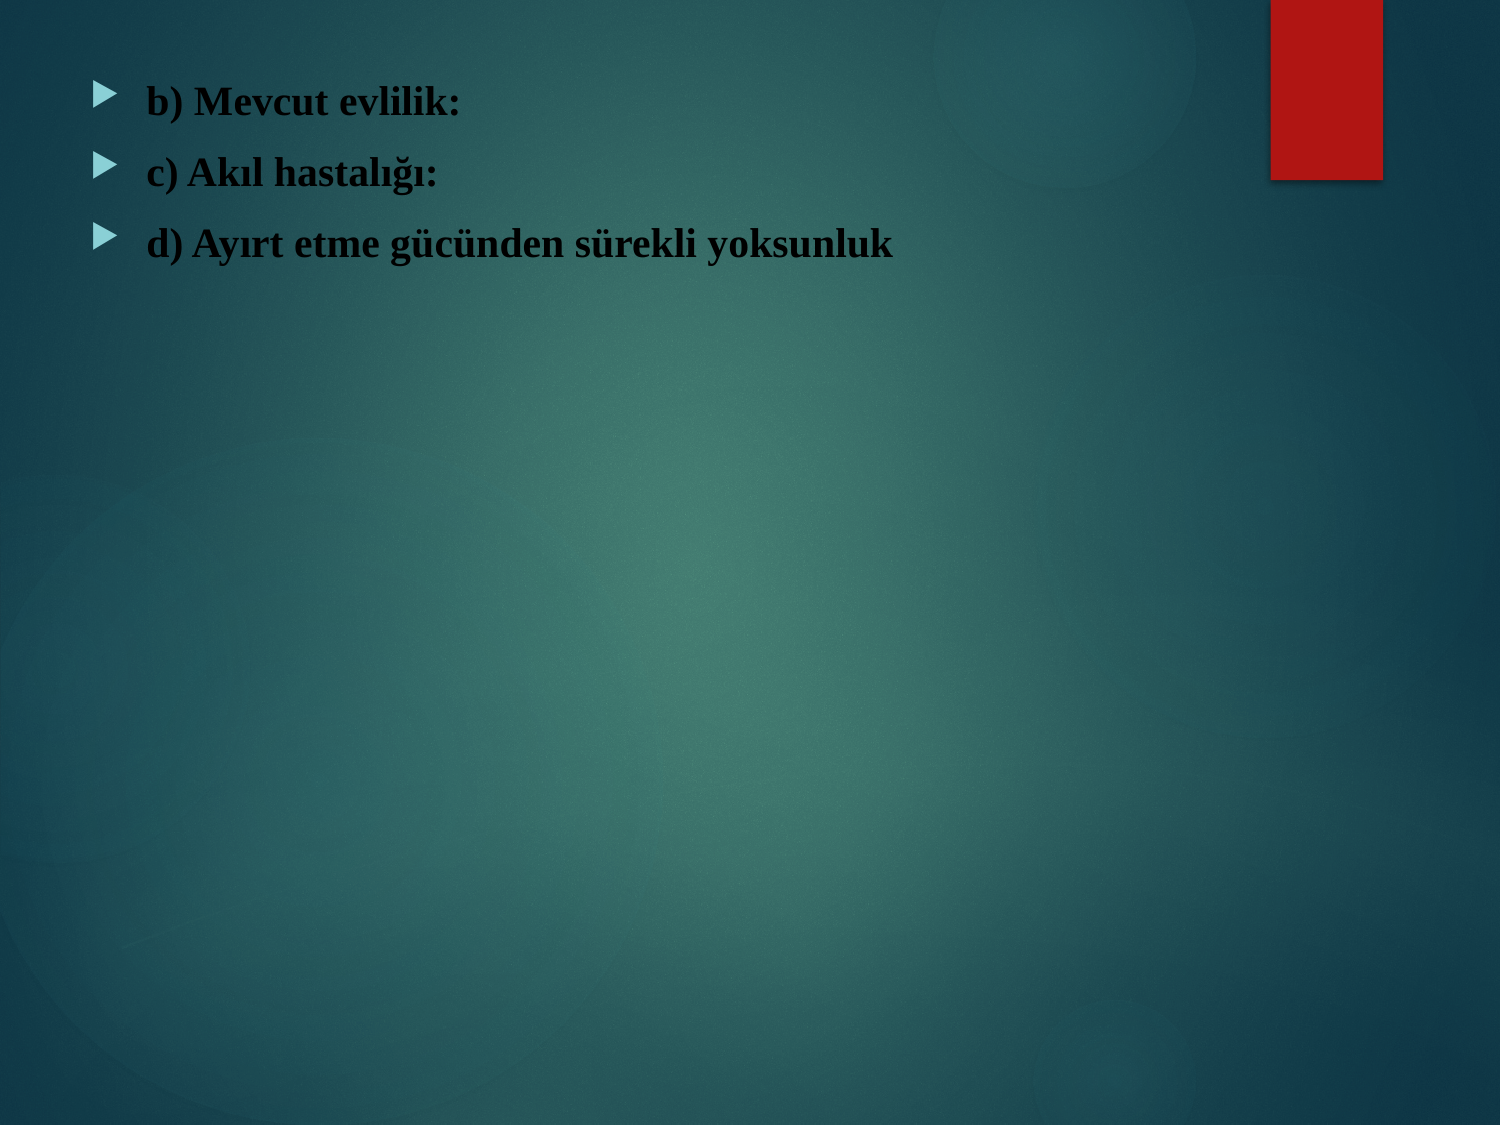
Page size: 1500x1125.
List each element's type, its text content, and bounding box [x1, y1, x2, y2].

list b) Mevcut evlilik: c) Akıl hastalığı: d) Ayırt etme gücünden sürekli yoksunluk [75, 66, 1425, 1035]
